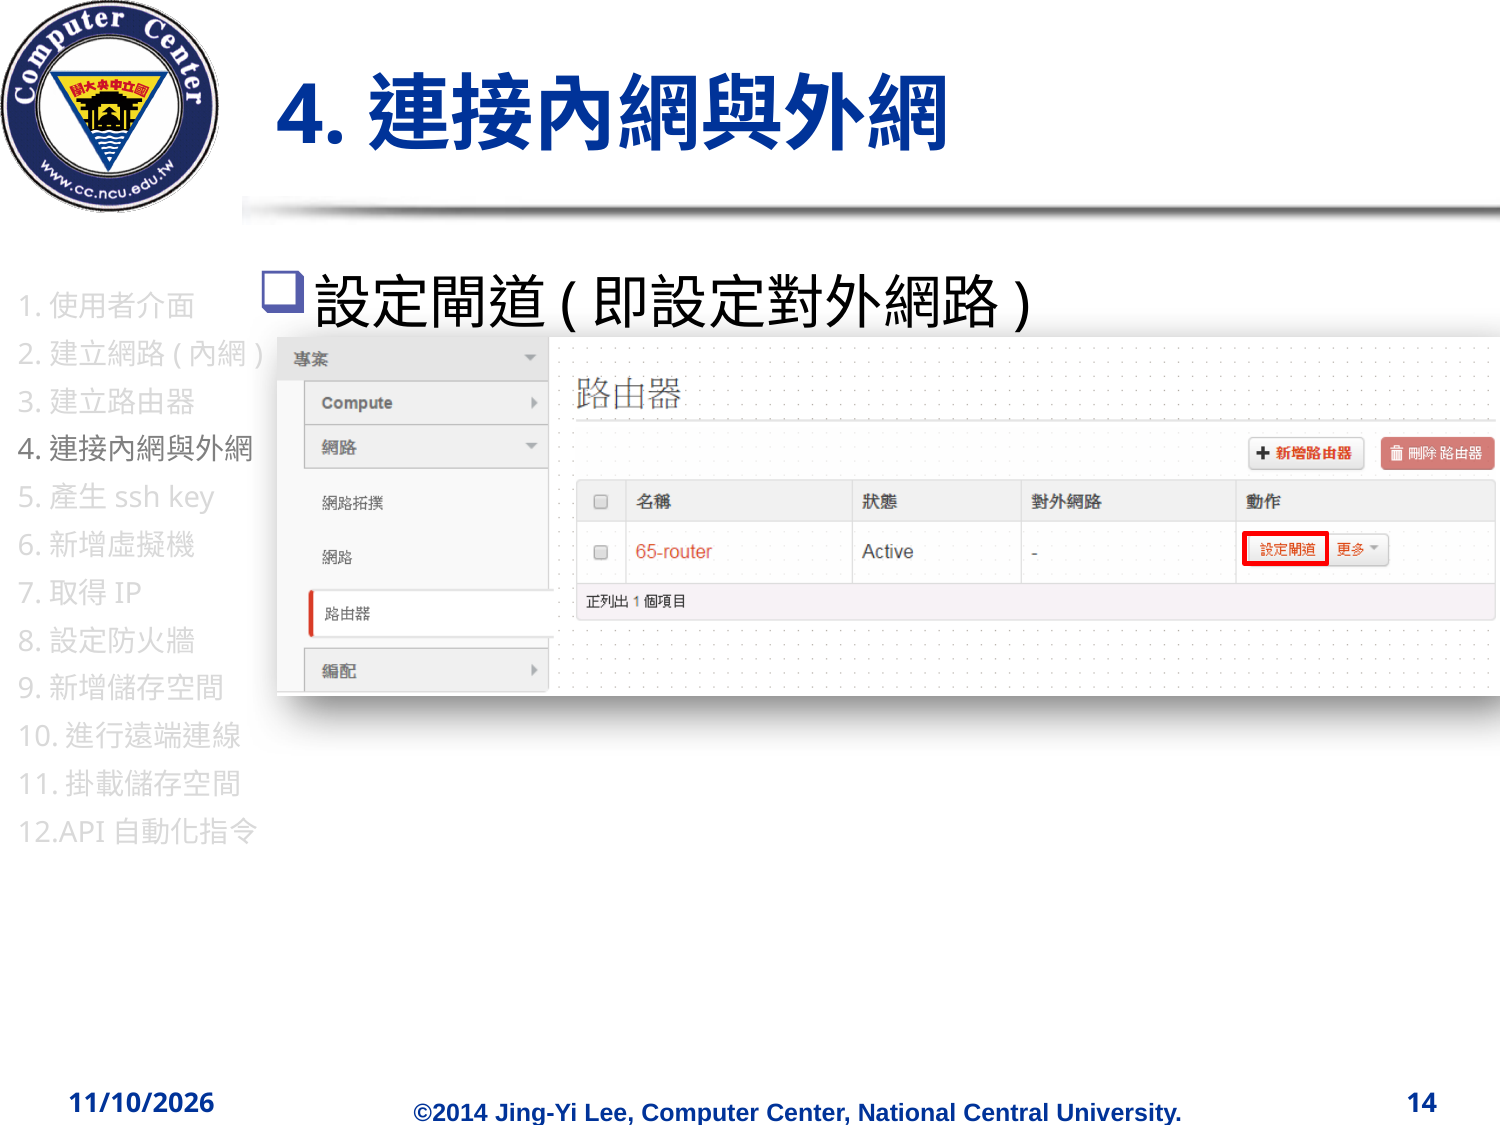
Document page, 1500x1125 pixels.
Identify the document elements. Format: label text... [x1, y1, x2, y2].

slide_number 14 [1139, 1078, 1453, 1125]
list 設定閘道(即設定對外網路) [242, 243, 1471, 1000]
title 4.連接內網與外網 [261, 42, 1500, 179]
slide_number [53, 1078, 366, 1125]
picture [242, 196, 1500, 225]
text_box 1.使用者介面 2.建立網路(內網) 3.建立路由器 4.連接內網與外網 5.產生ssh key 6.新增虛擬機 7.取得IP 8.設定防火牆 9.新增儲存空間 10.進行遠端連線 11.掛載儲存空間 12.API自動化指令 [2, 273, 1279, 1059]
picture [0, 0, 219, 219]
picture [277, 337, 1500, 696]
